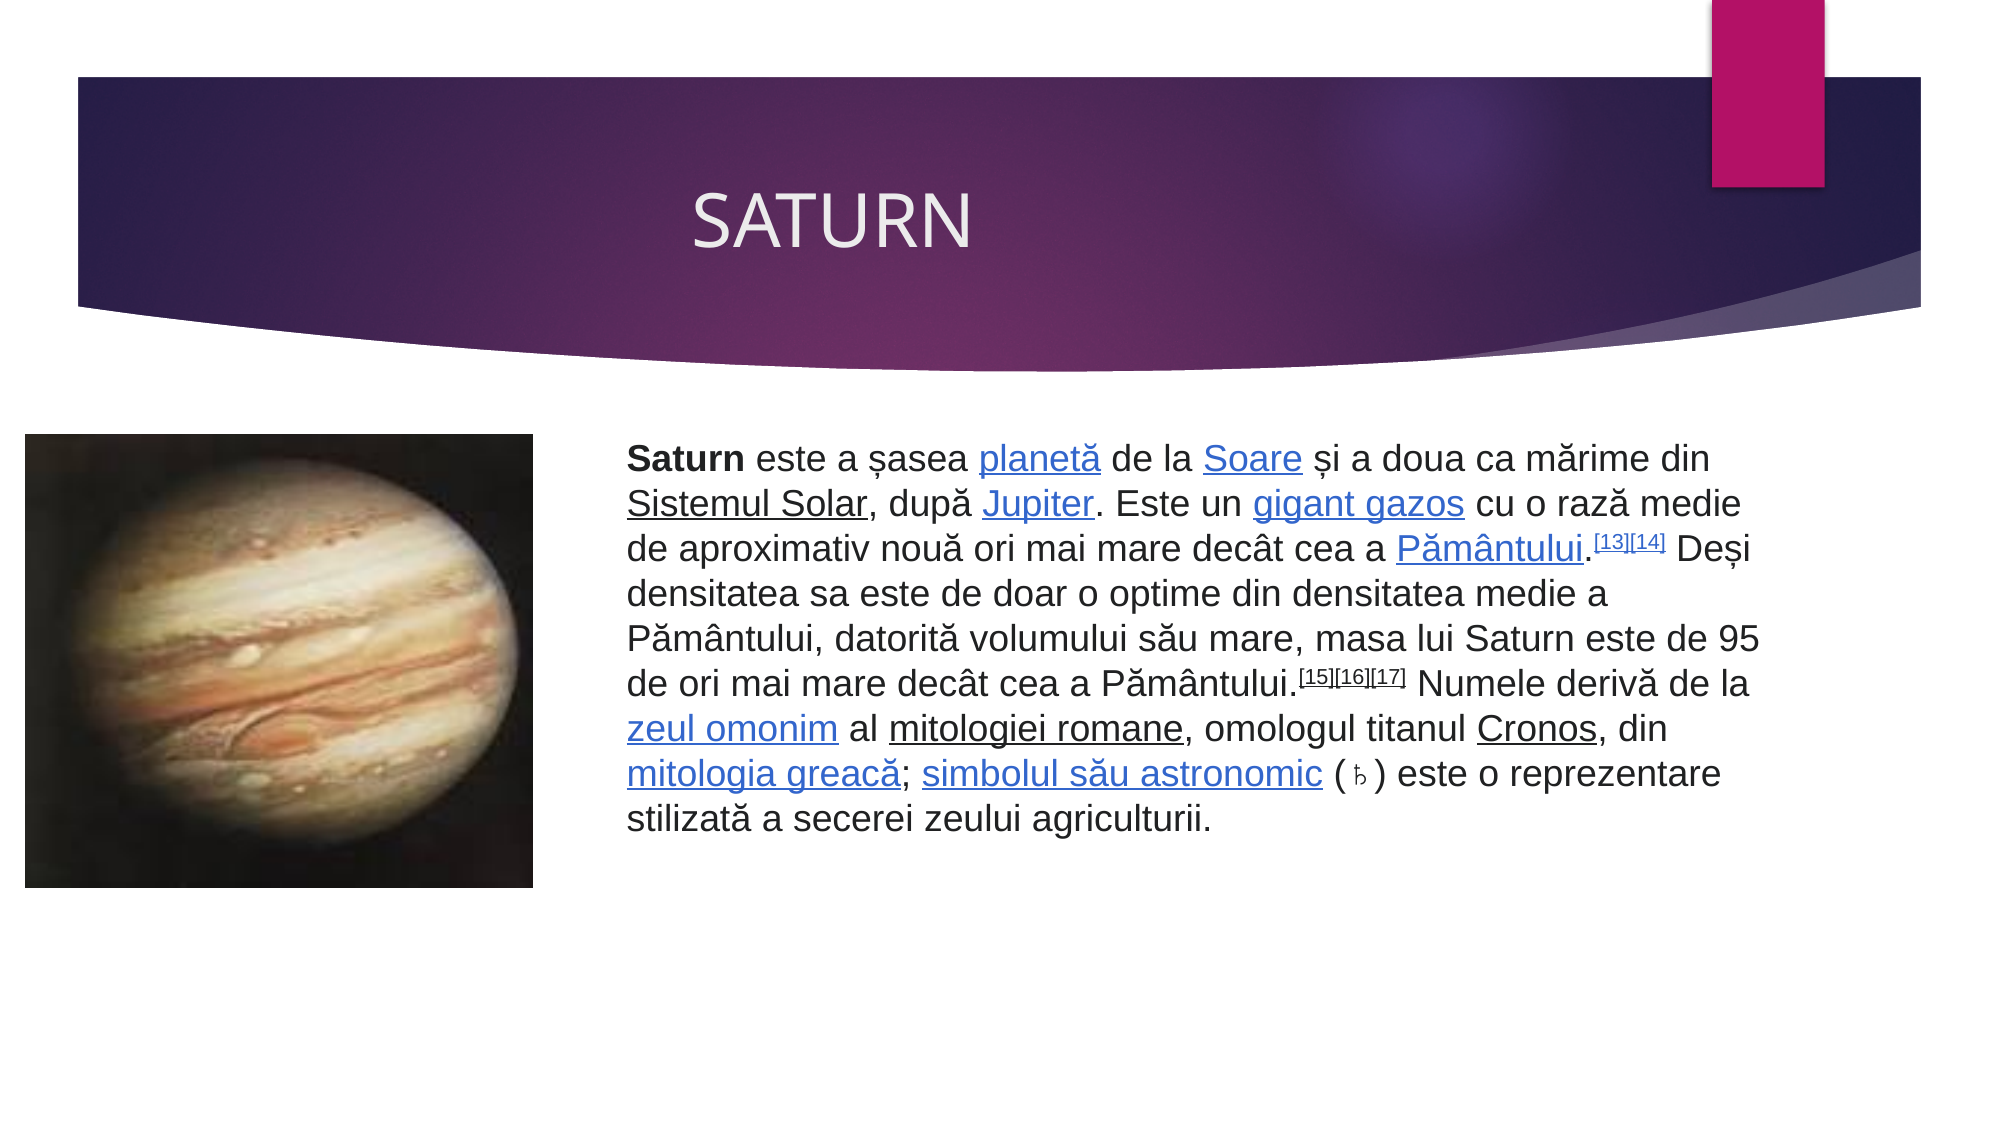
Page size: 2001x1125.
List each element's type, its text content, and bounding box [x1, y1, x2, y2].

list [25, 433, 533, 888]
title SATURN [189, 159, 1627, 276]
picture [79, 78, 1920, 371]
text_box Saturn este a șasea planetă de la Soare și a doua ca mărime din Sistemul Solar, după Jupiter. Este un gigant gazos cu o rază medie de aproximativ nouă ori mai mare decât cea a Pământului.[13][14] Deși densitatea sa este de doar o optime din densitatea medie a Pământului, datorită volumului său mare, masa lui Saturn este de 95 de ori mai mare decât cea a Pământului.[15][16][17] Numele derivă de la zeul omonim al mitologiei romane, omologul titanul Cronos, din mitologia greacă; simbolul său astronomic (♄) este o reprezentare stilizată a secerei zeului agriculturii. [611, 426, 1783, 896]
